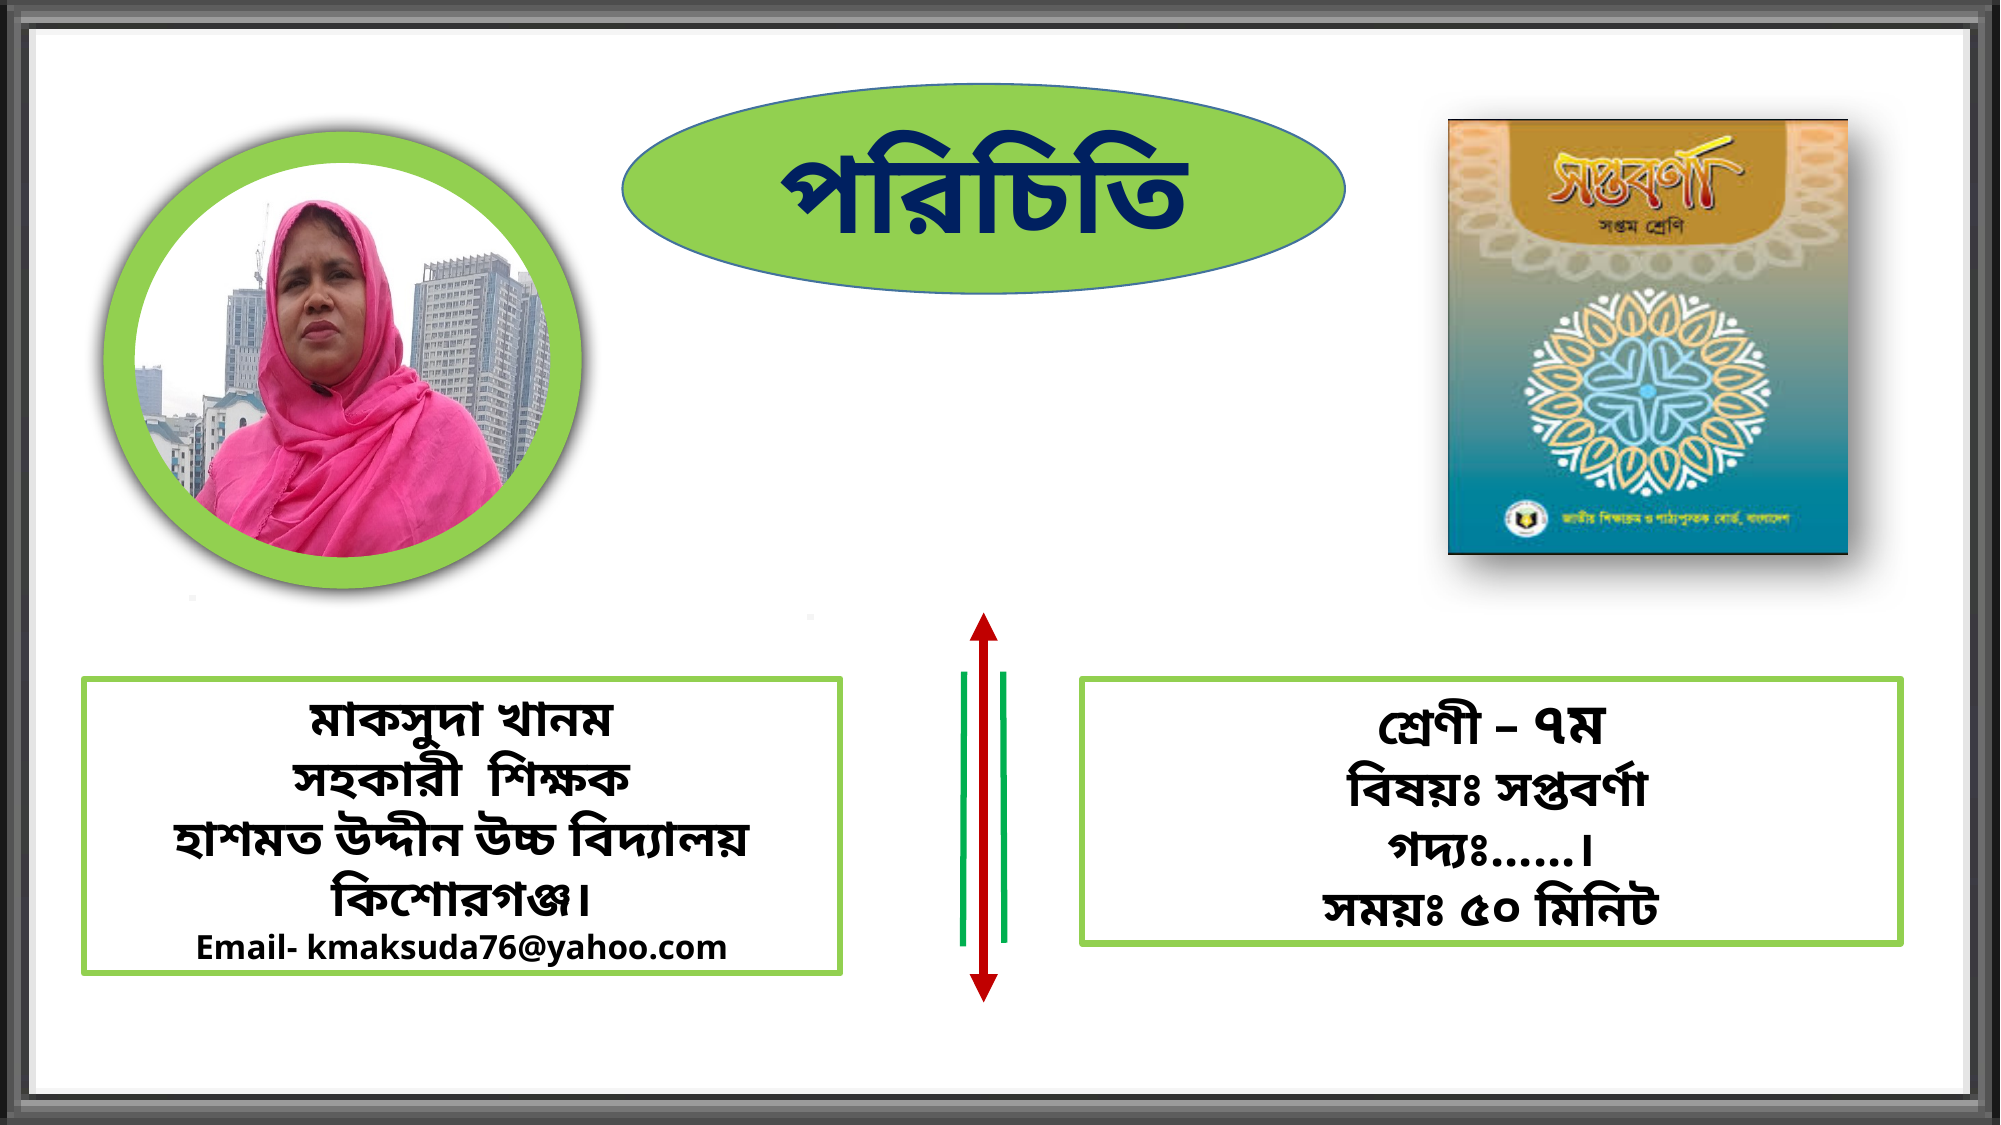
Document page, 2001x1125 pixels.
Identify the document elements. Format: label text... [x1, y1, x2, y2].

text_box পরিচিতি [622, 83, 1345, 294]
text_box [962, 612, 1005, 1003]
text_box শ্রেণী – ৭ম বিষয়ঃ সপ্তবর্ণা গদ্যঃ......। সময়ঃ ৫০ মিনিট [1082, 678, 1901, 944]
picture [0, 0, 2000, 1125]
text_box মাকসুদা খানম সহকারী শিক্ষক হাশমত উদ্দীন উচ্চ বিদ্যালয় কিশোরগঞ্জ। Email- kmaksuda76@yahoo.com [83, 678, 841, 974]
